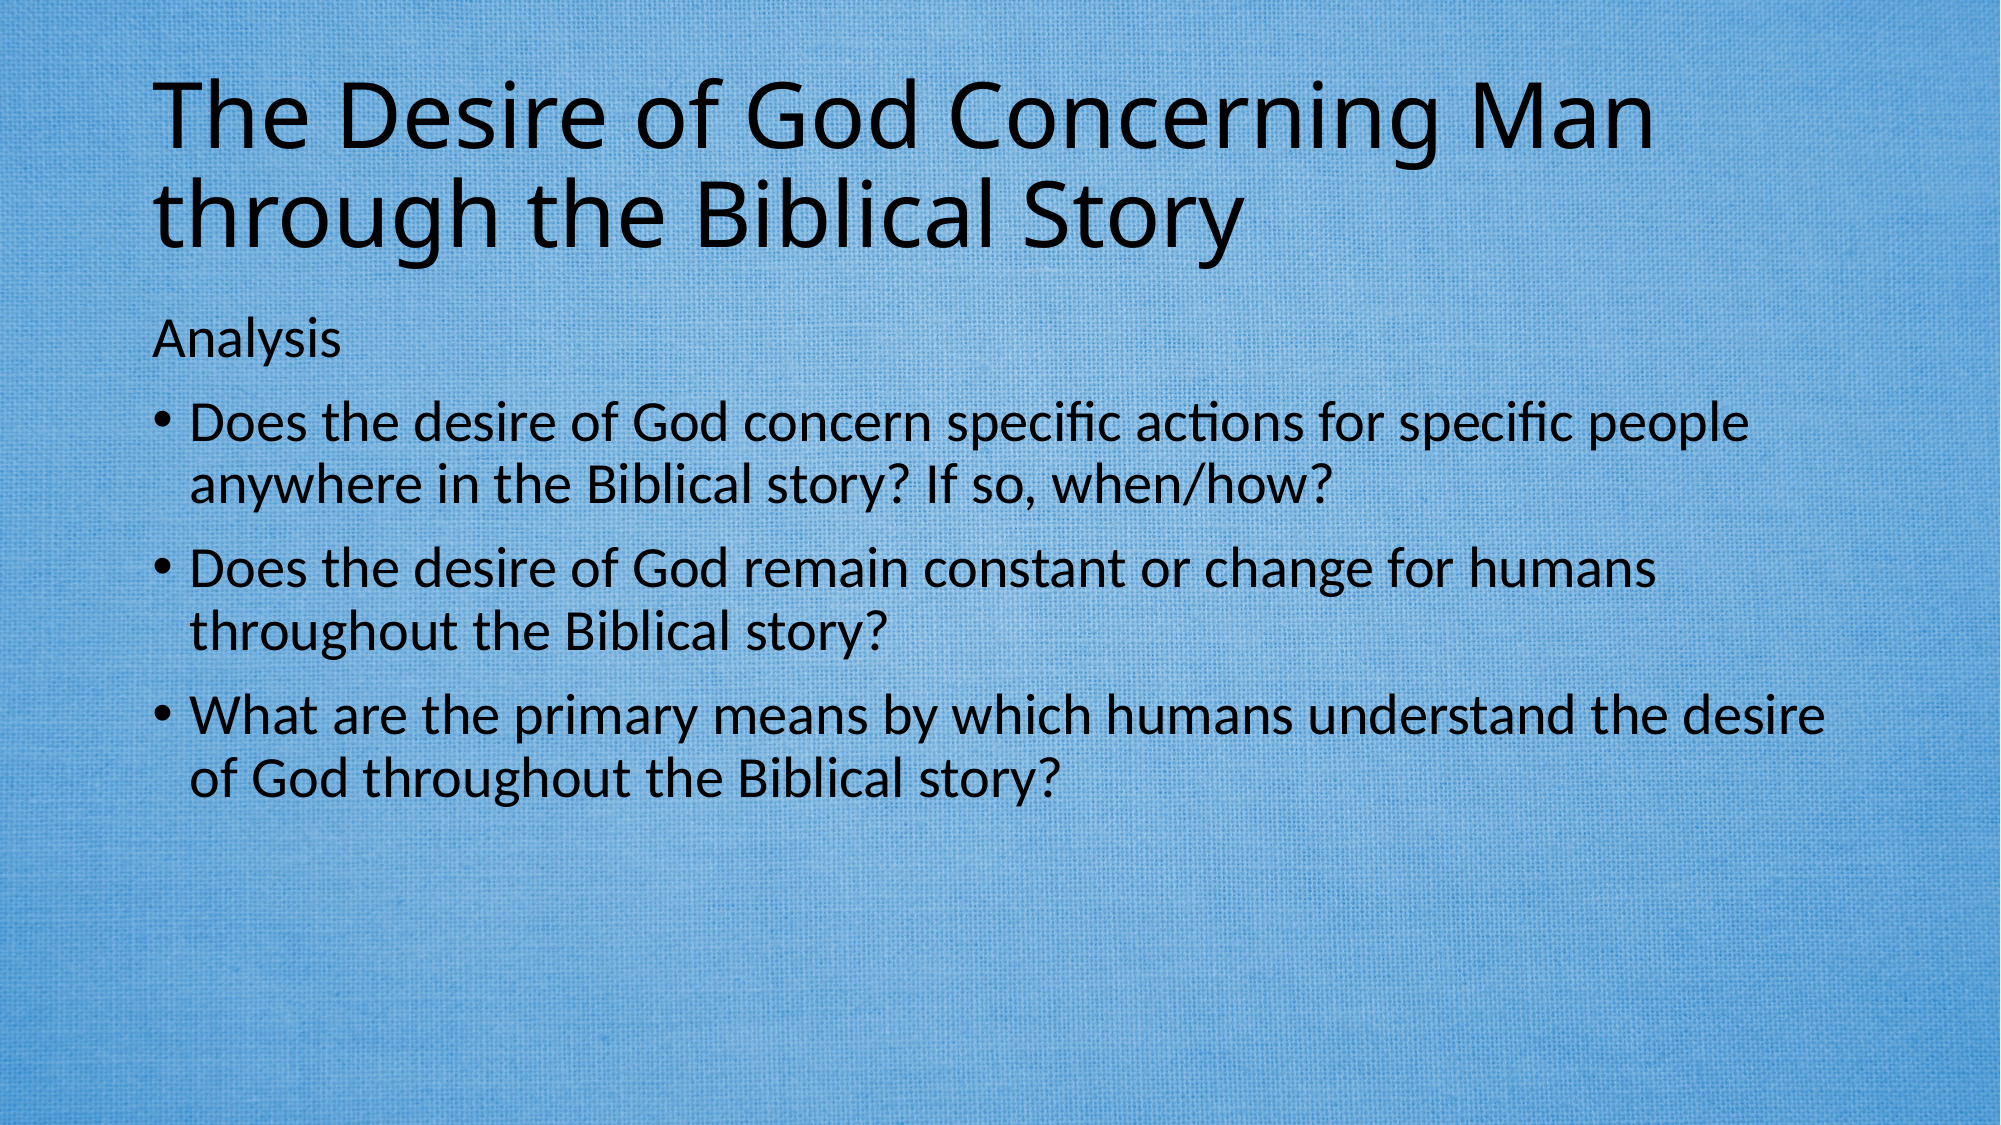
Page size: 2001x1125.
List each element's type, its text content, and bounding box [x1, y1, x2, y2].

title The Desire of God Concerning Man through the Biblical Story [137, 59, 1863, 278]
picture [0, 0, 2001, 1125]
list Analysis Does the desire of God concern specific actions for specific people anywhere in the Biblical story? If so, when/how? Does the desire of God remain constant or change for humans throughout the Biblical story? What are the primary means by which humans understand the desire of God throughout the Biblical story? [137, 299, 1863, 1014]
